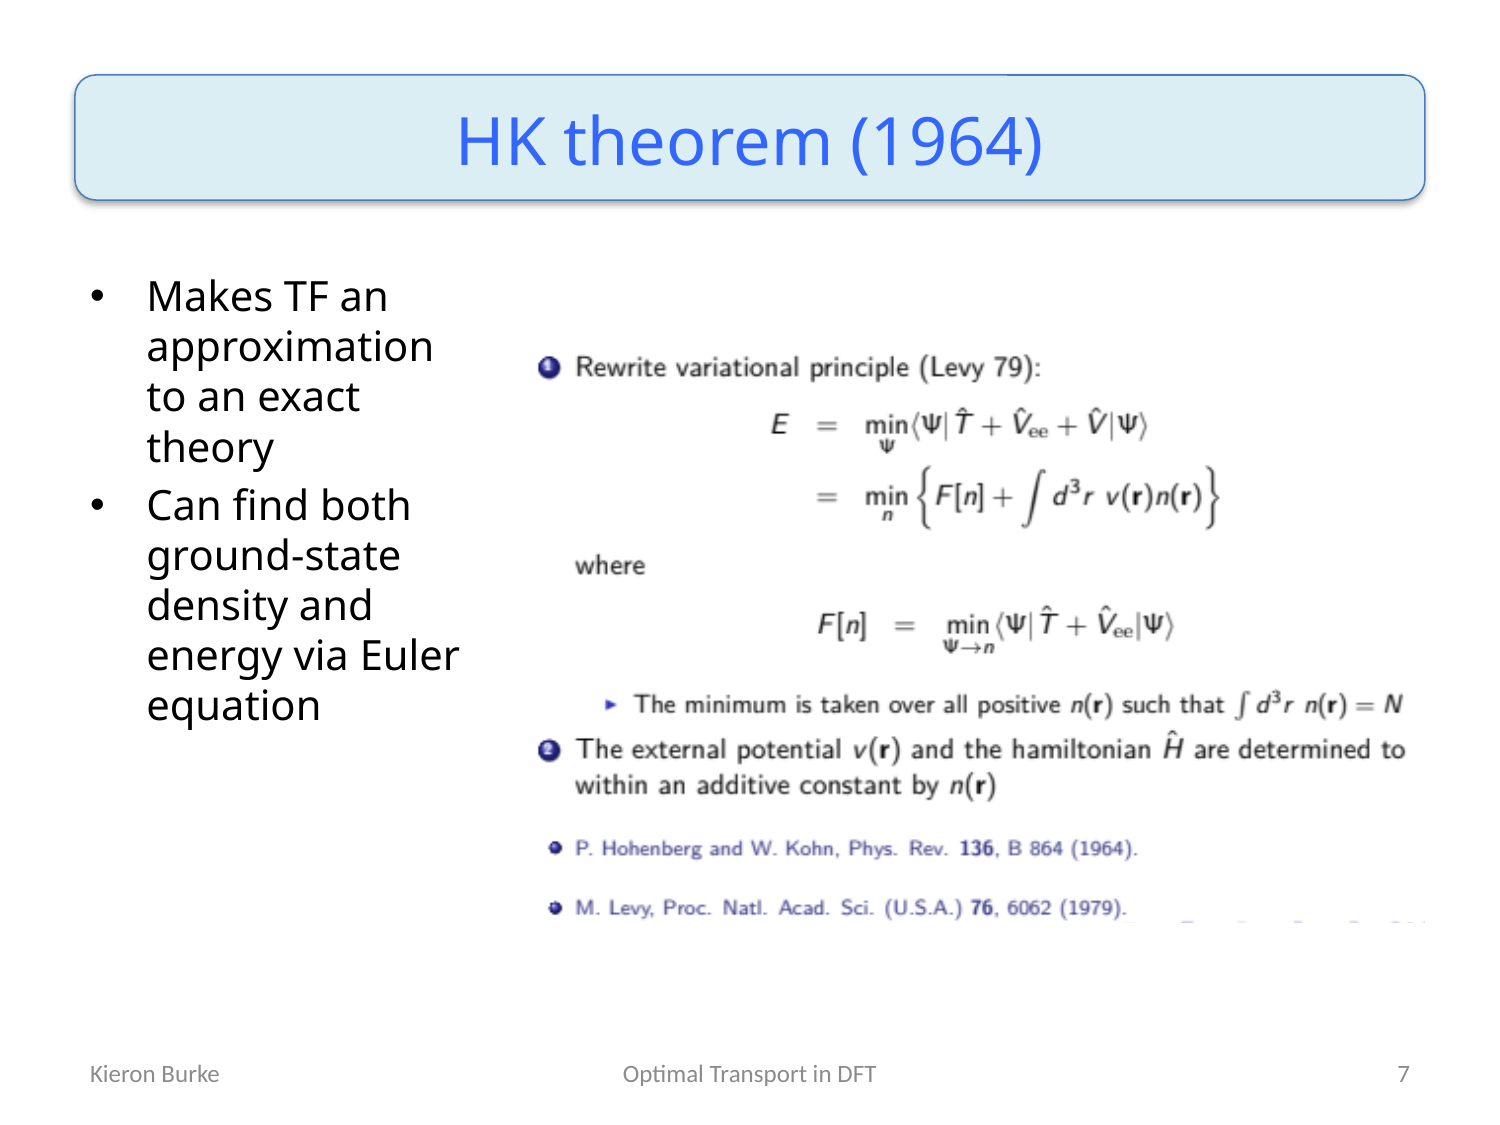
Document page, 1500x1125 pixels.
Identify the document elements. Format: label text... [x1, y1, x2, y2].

footer Optimal Transport in DFT [512, 1042, 988, 1103]
slide_number 7 [1074, 1042, 1425, 1103]
list Makes TF an approximation to an exact theory Can find both ground-state density and energy via Euler equation [75, 262, 488, 1005]
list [524, 262, 1426, 1006]
title HK theorem (1964) [75, 45, 1425, 233]
slide_number Kieron Burke [75, 1042, 425, 1103]
